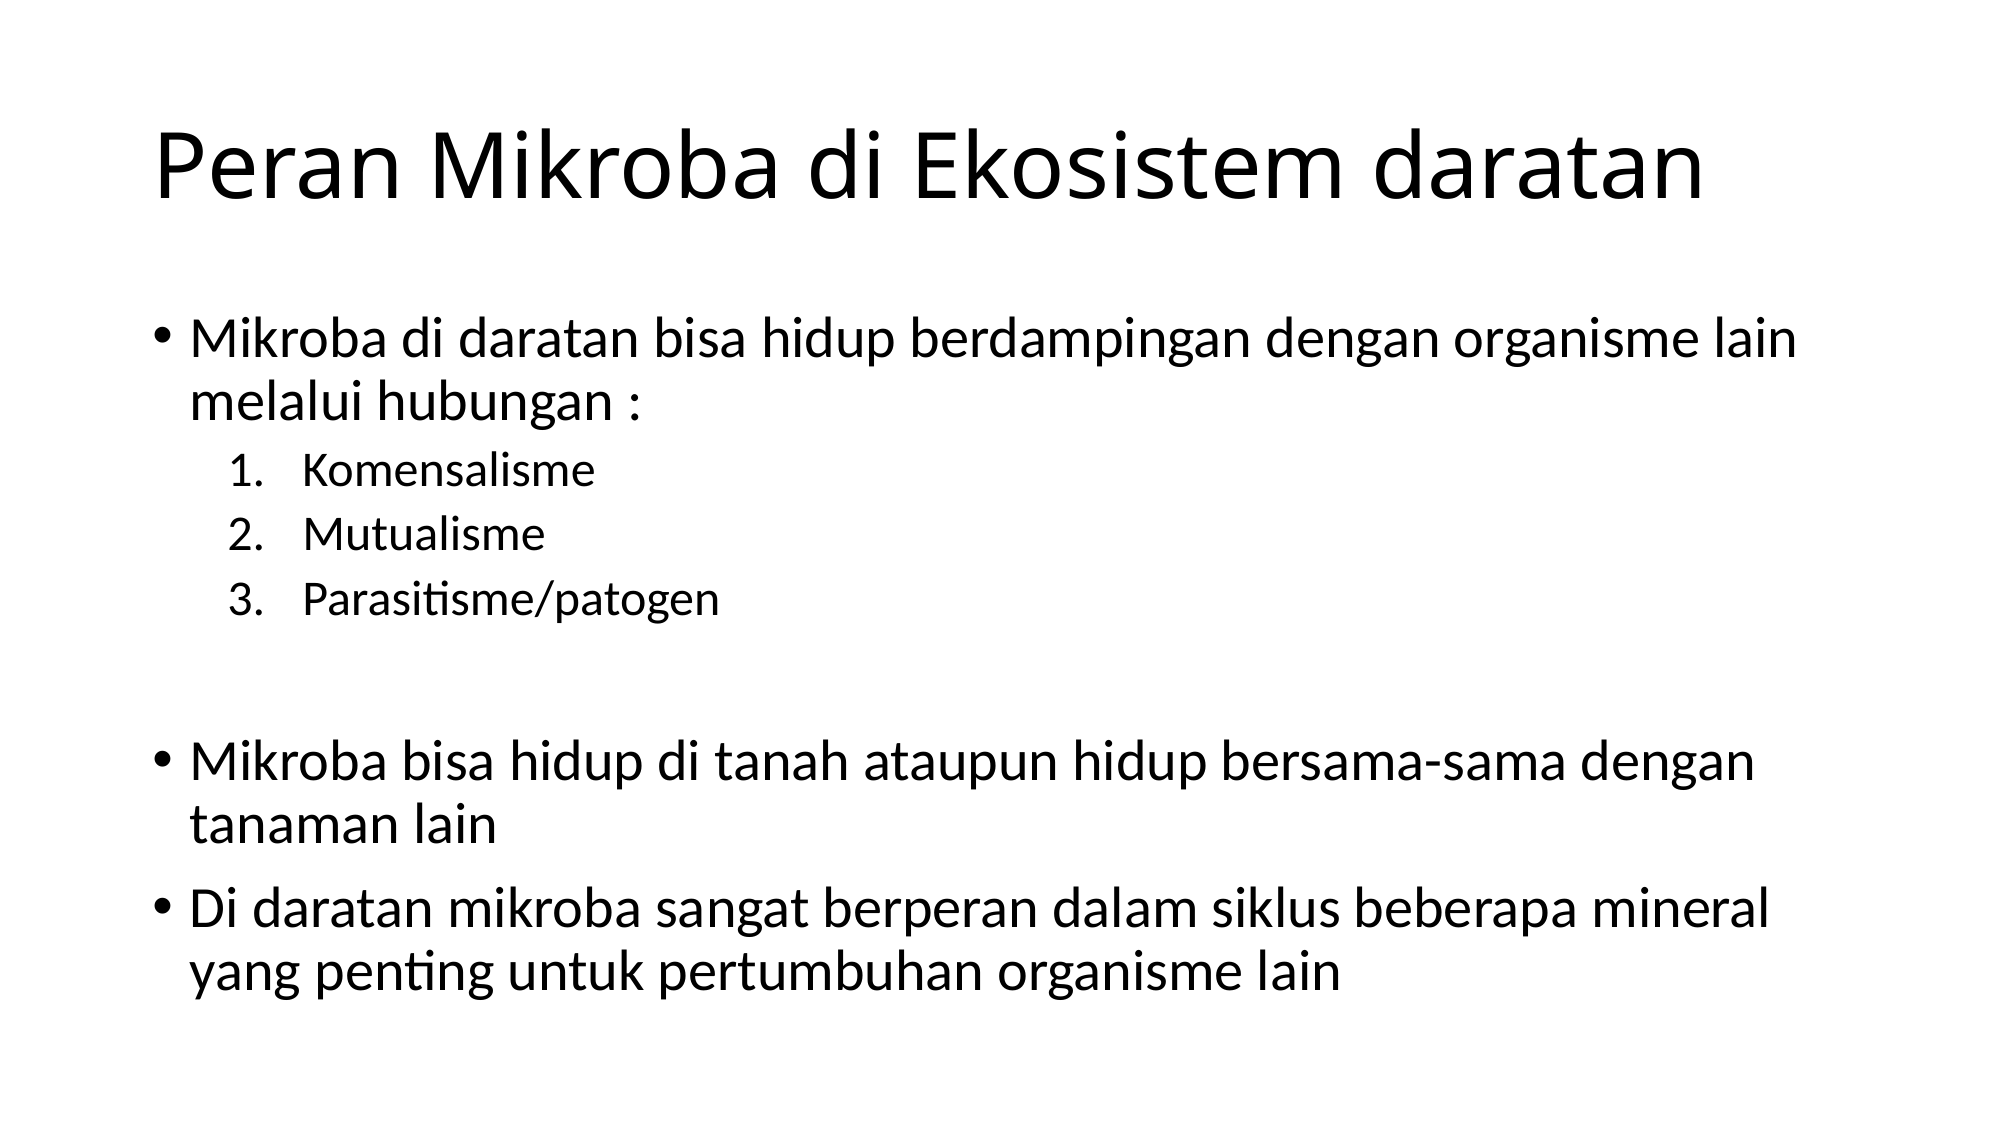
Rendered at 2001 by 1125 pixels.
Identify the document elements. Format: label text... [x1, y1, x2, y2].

title Peran Mikroba di Ekosistem daratan [137, 59, 1863, 278]
list Mikroba di daratan bisa hidup berdampingan dengan organisme lain melalui hubungan : Komensalisme Mutualisme Parasitisme/patogen Mikroba bisa hidup di tanah ataupun hidup bersama-sama dengan tanaman lain Di daratan mikroba sangat berperan dalam siklus beberapa mineral yang penting untuk pertumbuhan organisme lain [137, 299, 1863, 1014]
